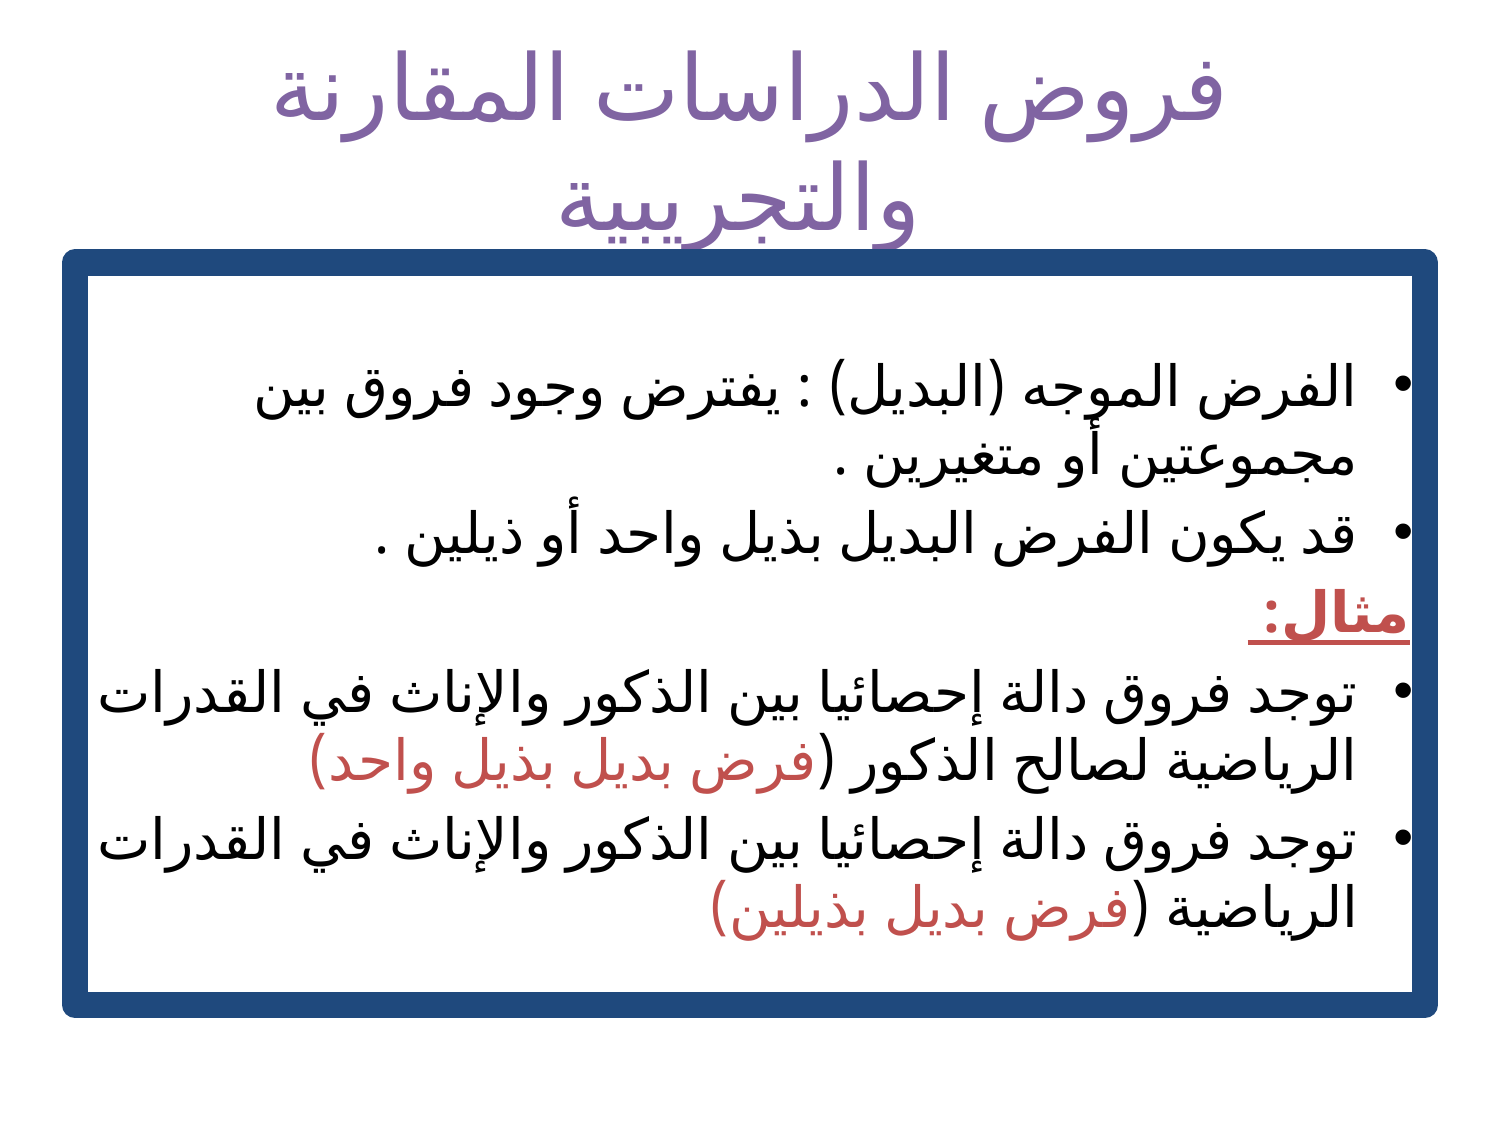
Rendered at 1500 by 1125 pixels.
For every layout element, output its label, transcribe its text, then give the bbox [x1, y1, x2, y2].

list الفرض الموجه (البديل) : يفترض وجود فروق بين مجموعتين أو متغيرين . قد يكون الفرض البديل بذيل واحد أو ذيلين . مثال: توجد فروق دالة إحصائيا بين الذكور والإناث في القدرات الرياضية لصالح الذكور (فرض بديل بذيل واحد) توجد فروق دالة إحصائيا بين الذكور والإناث في القدرات الرياضية (فرض بديل بذيلين) [75, 262, 1425, 1005]
title فروض الدراسات المقارنة والتجريبية [75, 45, 1425, 233]
